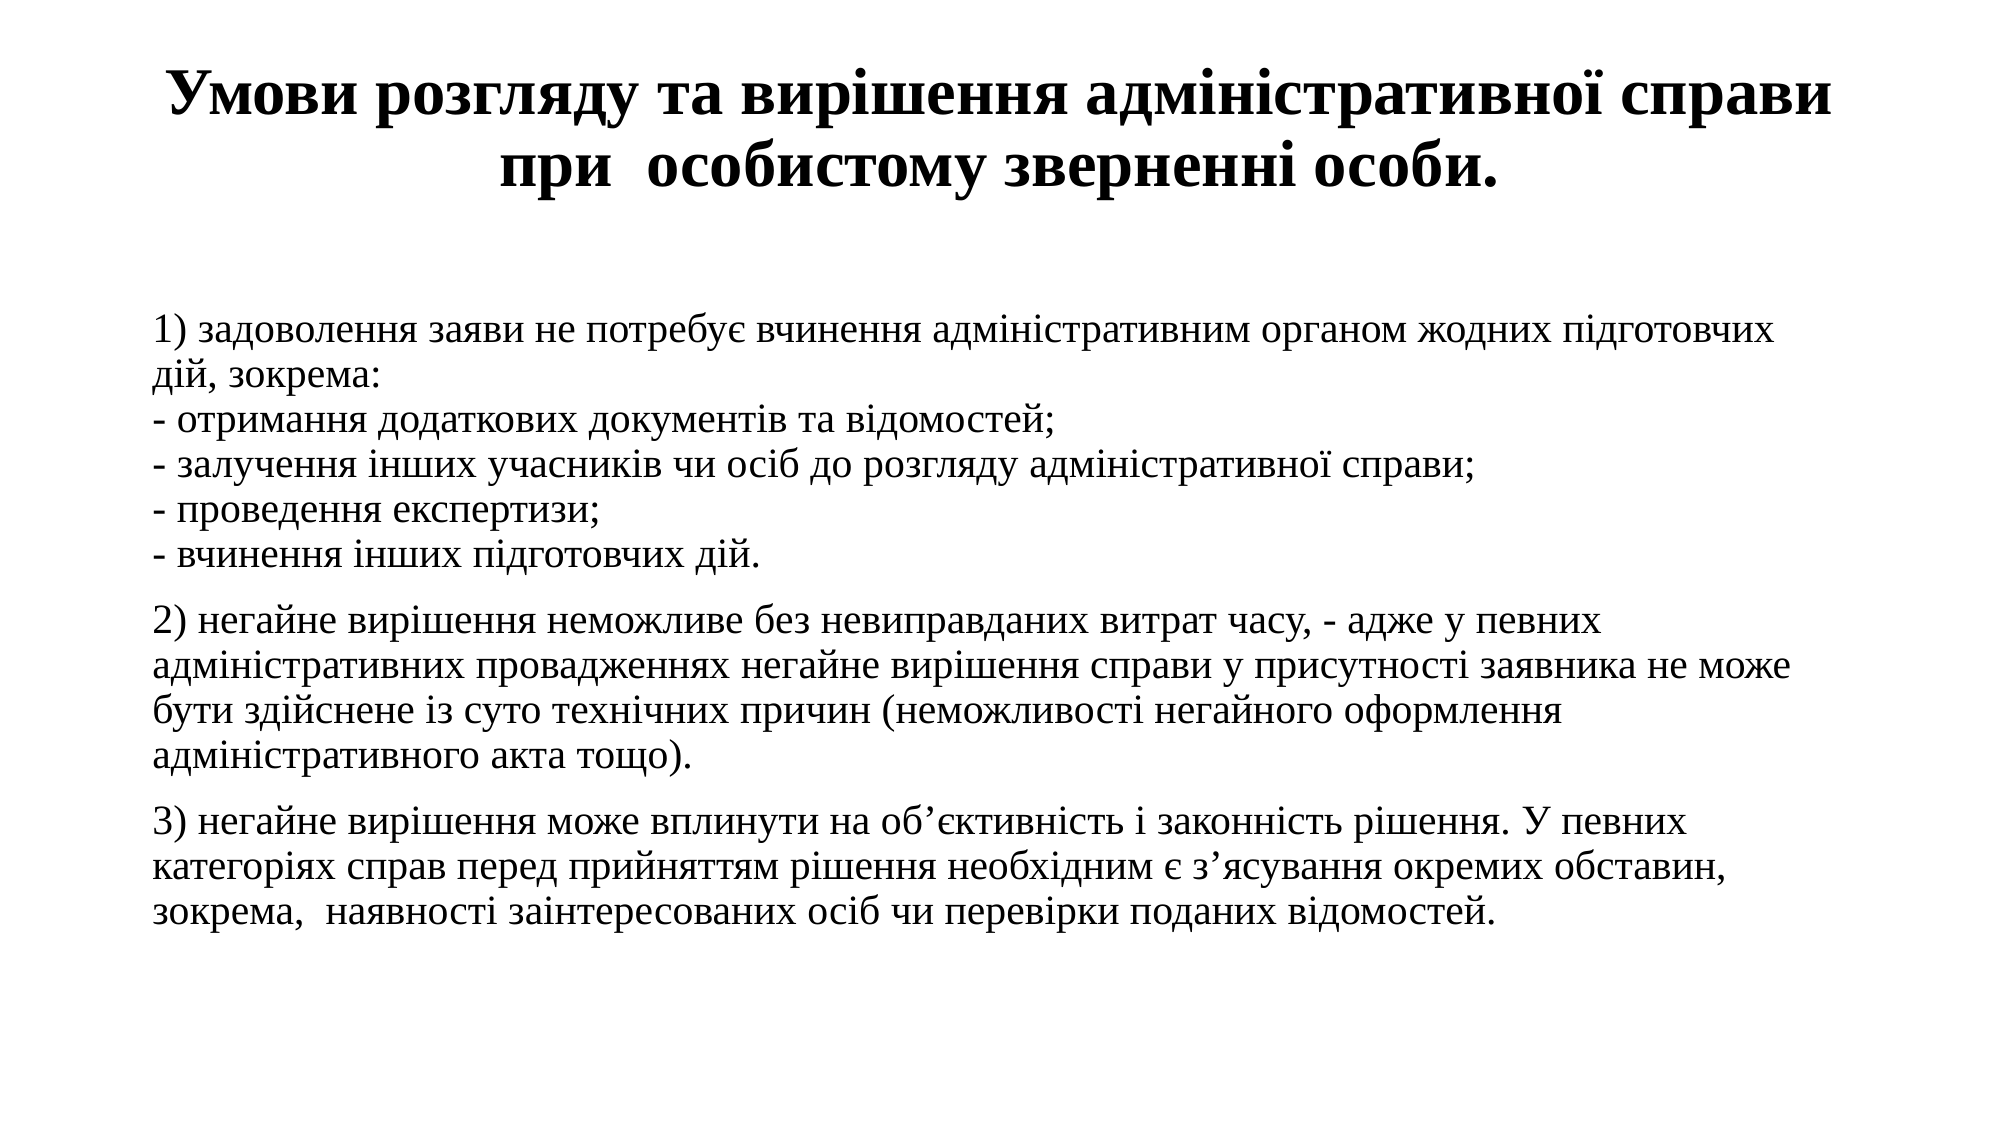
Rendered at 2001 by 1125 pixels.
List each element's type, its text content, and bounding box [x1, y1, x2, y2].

list 1) задоволення заяви не потребує вчинення адміністративним органом жодних підготовчих дій, зокрема: - отримання додаткових документів та відомостей; - залучення інших учасників чи осіб до розгляду адміністративної справи; - проведення експертизи; - вчинення інших підготовчих дій. 2) негайне вирішення неможливе без невиправданих витрат часу, - адже у певних адміністративних провадженнях негайне вирішення справи у присутності заявника не може бути здійснене із суто технічних причин (неможливості негайного оформлення адміністративного акта тощо). 3) негайне вирішення може вплинути на об’єктивність і законність рішення. У певних категоріях справ перед прийняттям рішення необхідним є з’ясування окремих обставин, зокрема, наявності заінтересованих осіб чи перевірки поданих відомостей. [137, 299, 1863, 1014]
title Умови розгляду та вирішення адміністративної справи при особистому зверненні особи. [137, 59, 1863, 278]
